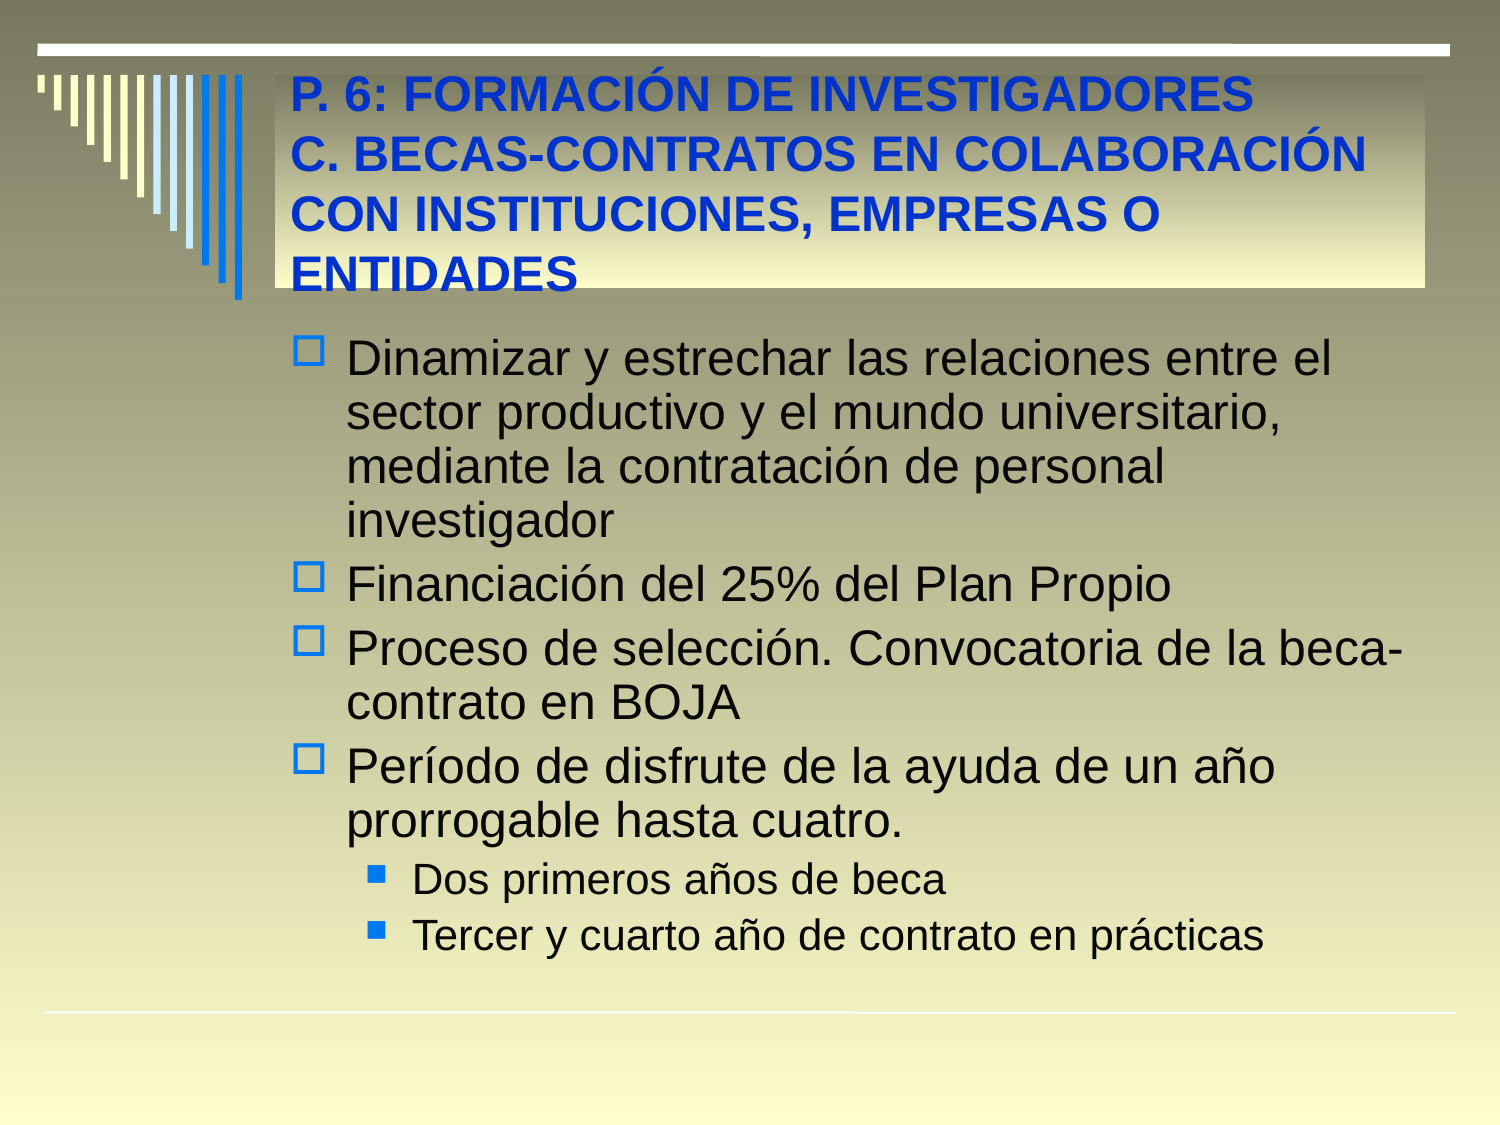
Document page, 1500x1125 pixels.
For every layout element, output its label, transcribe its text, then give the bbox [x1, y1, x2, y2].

list Dinamizar y estrechar las relaciones entre el sector productivo y el mundo universitario, mediante la contratación de personal investigador Financiación del 25% del Plan Propio Proceso de selección. Convocatoria de la beca-contrato en BOJA Período de disfrute de la ayuda de un año prorrogable hasta cuatro. Dos primeros años de beca Tercer y cuarto año de contrato en prácticas [274, 324, 1426, 1001]
title P. 6: FORMACIÓN DE INVESTIGADORES C. BECAS-CONTRATOS EN COLABORACIÓN CON INSTITUCIONES, EMPRESAS O ENTIDADES [274, 74, 1426, 288]
